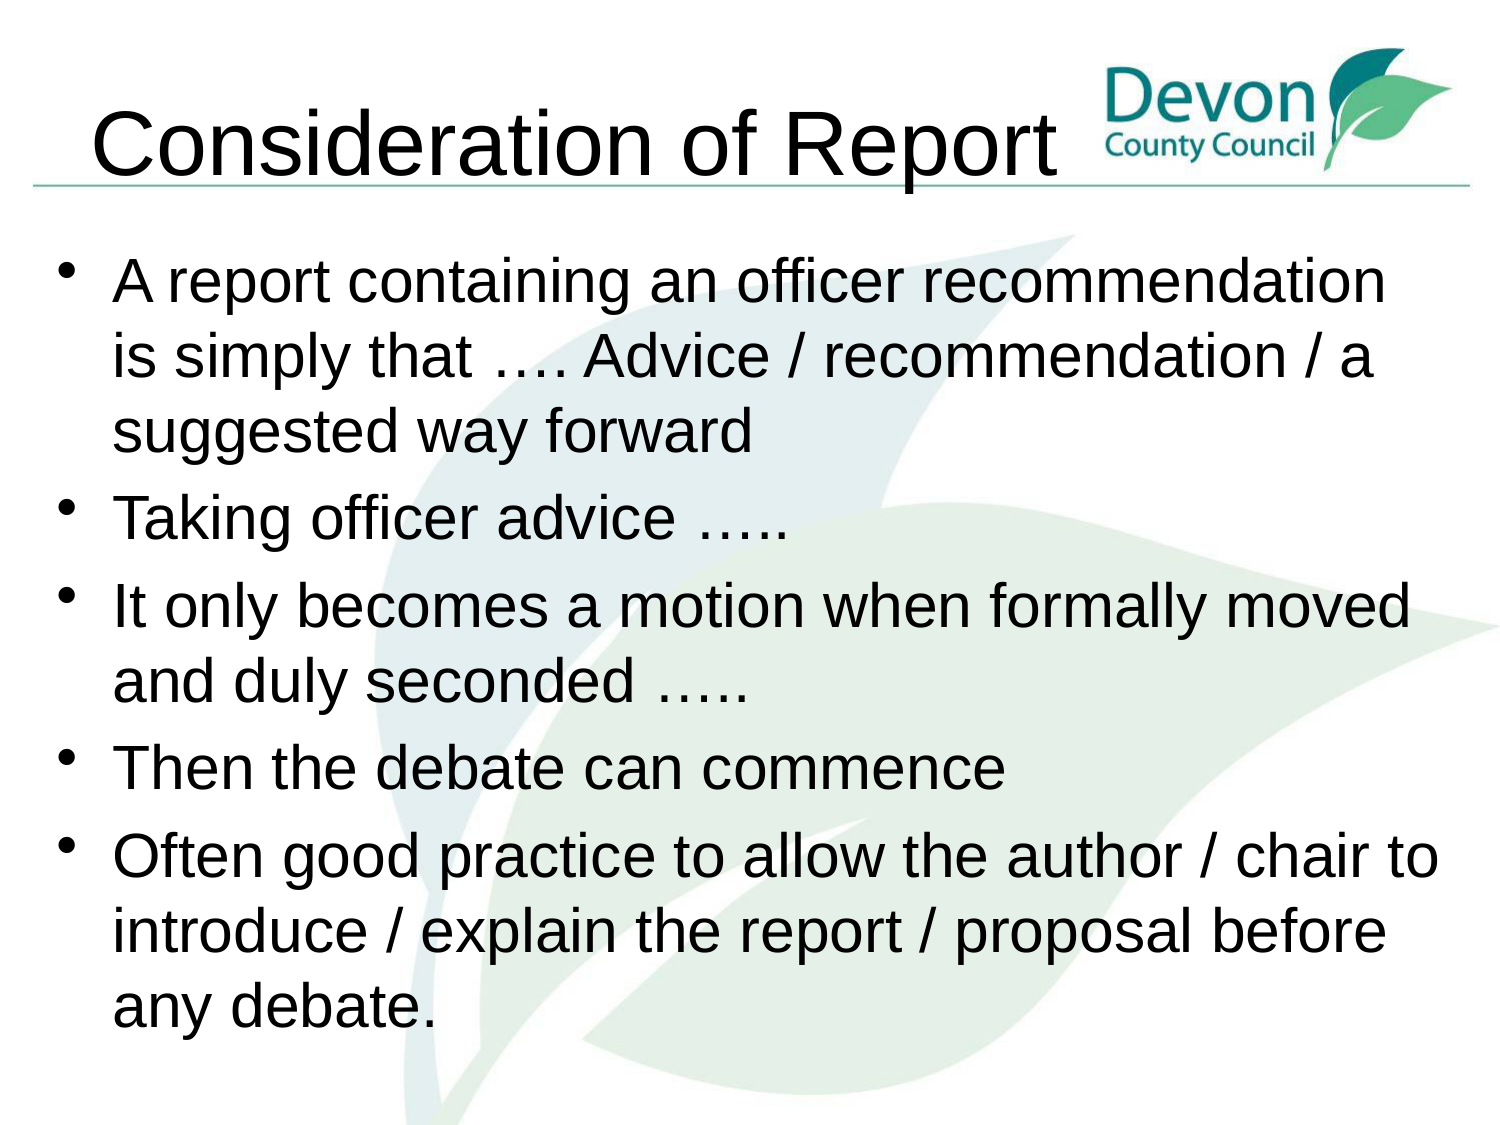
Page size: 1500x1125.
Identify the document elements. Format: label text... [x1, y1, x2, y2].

title Consideration of Report [75, 45, 1425, 232]
text_box A report containing an officer recommendation is simply that …. Advice / recommendation / a suggested way forward Taking officer advice ….. It only becomes a motion when formally moved and duly seconded ….. Then the debate can commence Often good practice to allow the author / chair to introduce / explain the report / proposal before any debate. [41, 232, 1459, 1094]
picture [0, 0, 1500, 1125]
